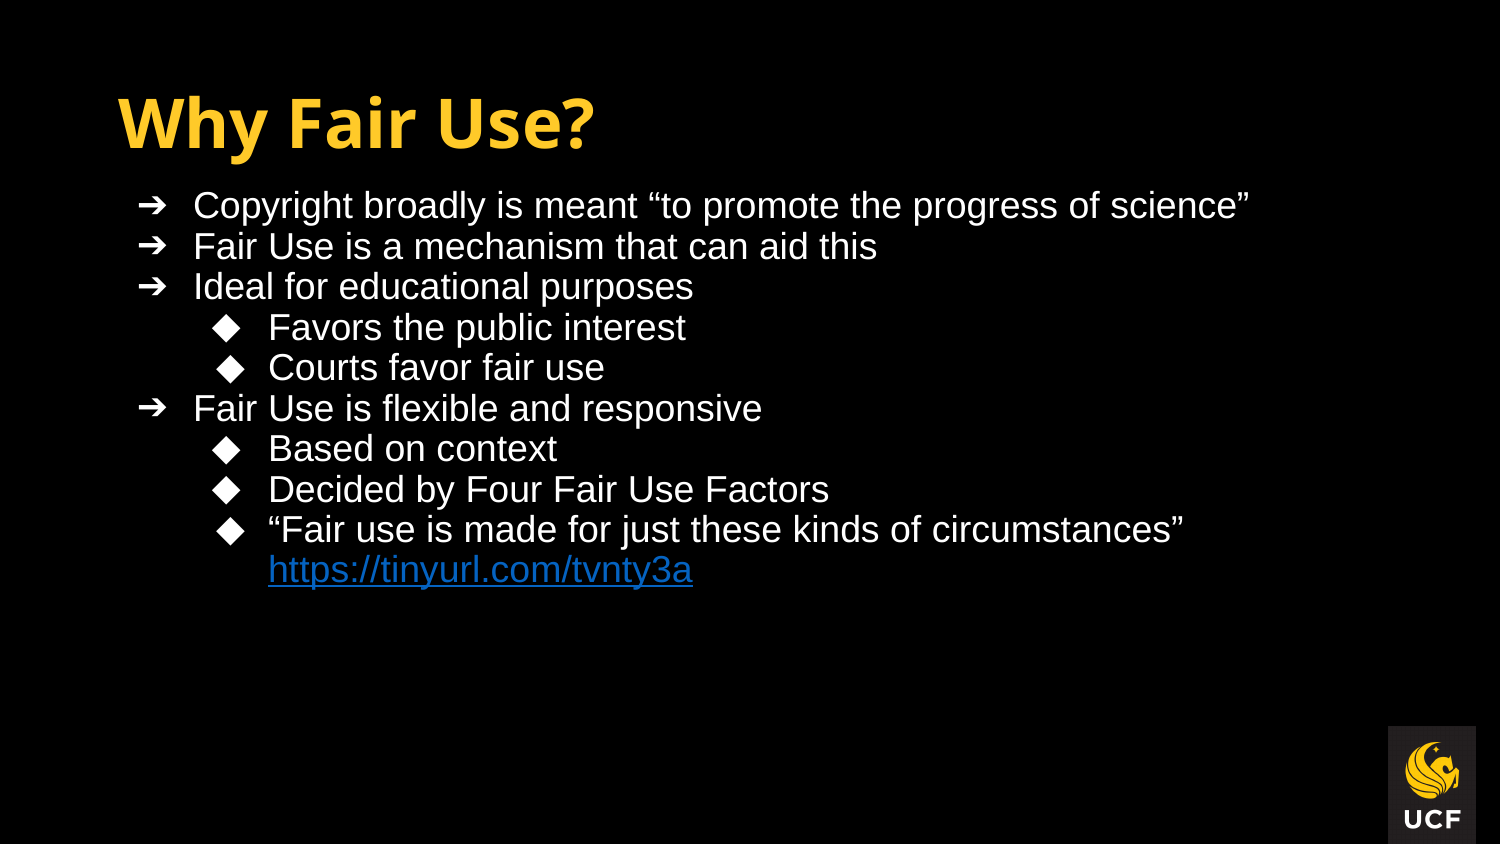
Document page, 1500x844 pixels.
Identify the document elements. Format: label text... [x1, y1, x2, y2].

title Why Fair Use? [103, 44, 1397, 179]
list Copyright broadly is meant “to promote the progress of science” Fair Use is a mechanism that can aid this Ideal for educational purposes Favors the public interest Courts favor fair use Fair Use is flexible and responsive Based on context Decided by Four Fair Use Factors “Fair use is made for just these kinds of circumstances” https://tinyurl.com/tvnty3a [103, 179, 1397, 715]
picture [1388, 726, 1476, 844]
